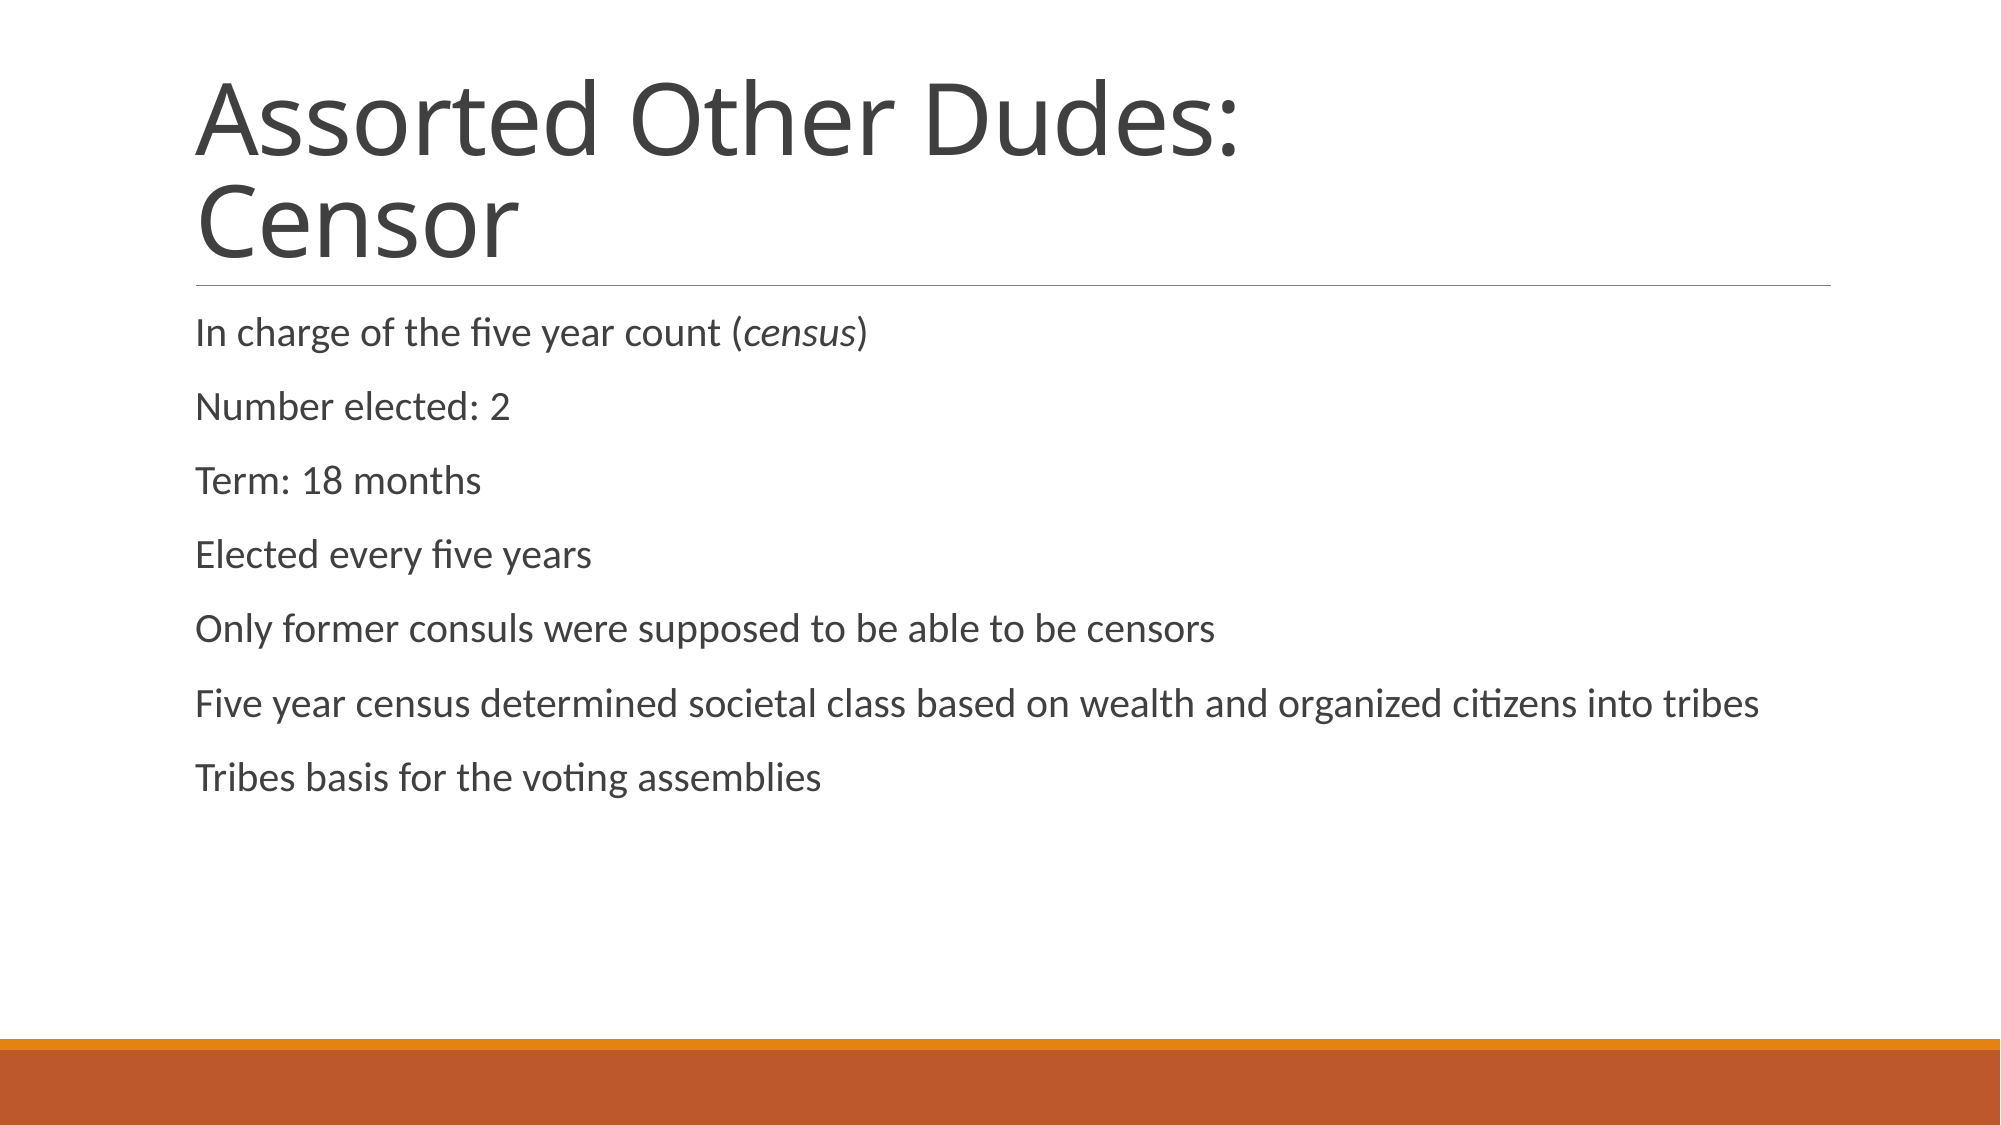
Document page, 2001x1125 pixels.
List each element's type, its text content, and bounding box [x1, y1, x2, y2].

list In charge of the five year count (census) Number elected: 2 Term: 18 months Elected every five years Only former consuls were supposed to be able to be censors Five year census determined societal class based on wealth and organized citizens into tribes Tribes basis for the voting assemblies [180, 302, 1830, 963]
title Assorted Other Dudes: Censor [180, 47, 1830, 285]
